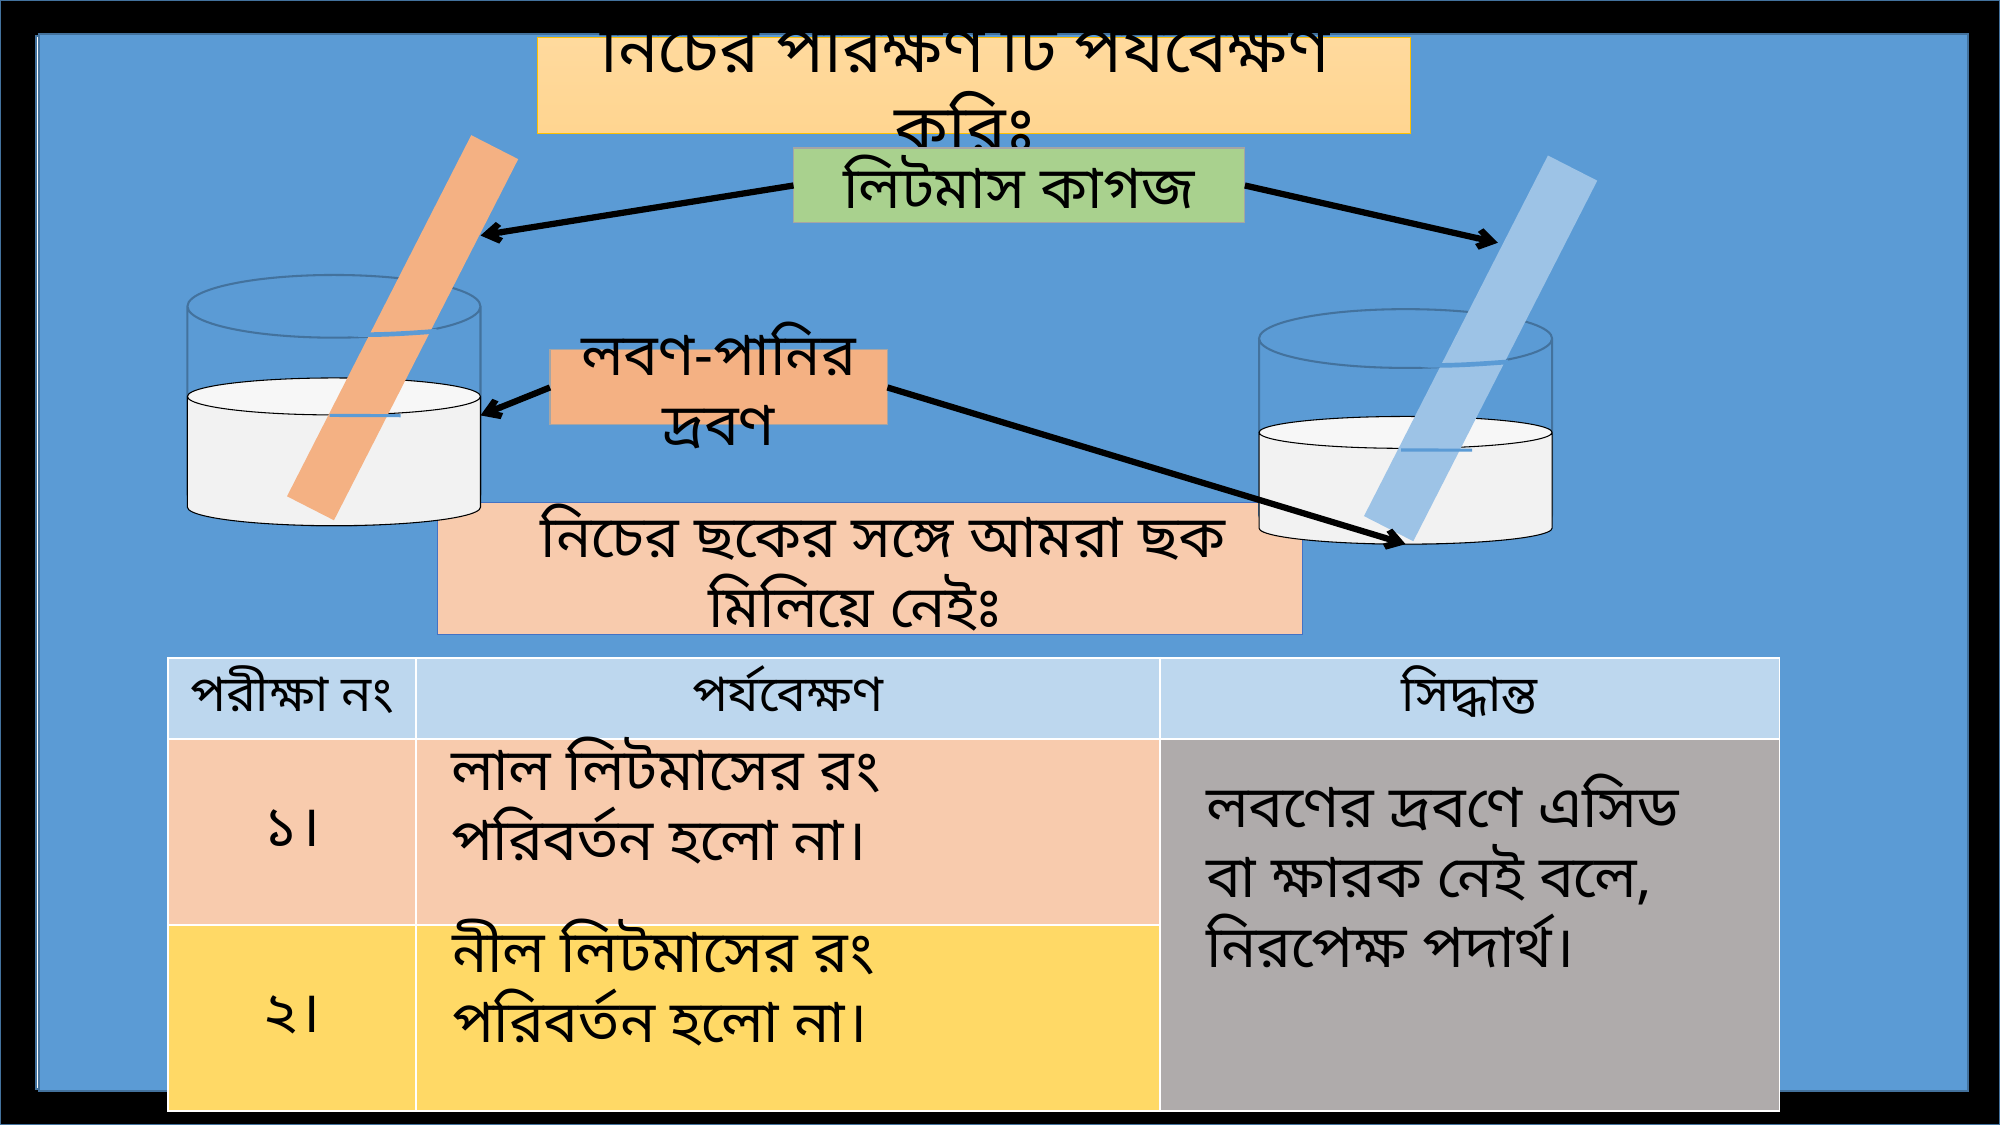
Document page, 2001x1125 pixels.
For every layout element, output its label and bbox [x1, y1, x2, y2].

text_box [480, 349, 1260, 481]
text_box [0, 0, 2000, 1125]
text_box [480, 147, 1498, 243]
text_box [1259, 145, 1597, 551]
text_box [187, 124, 525, 531]
